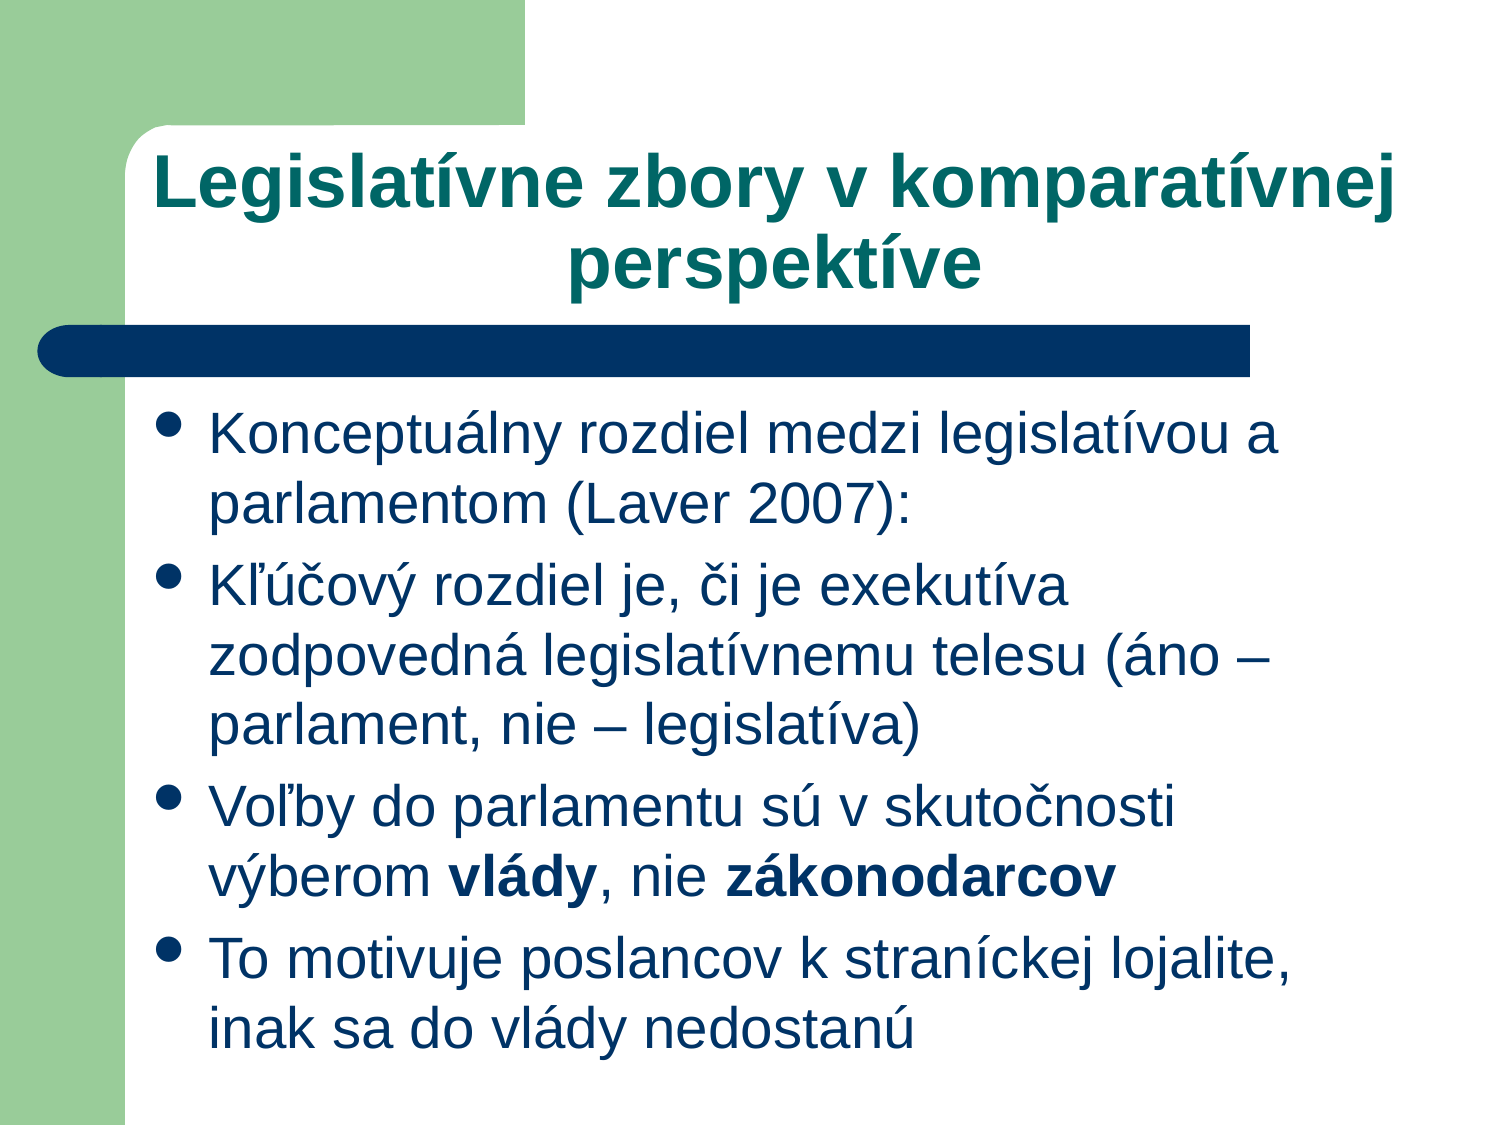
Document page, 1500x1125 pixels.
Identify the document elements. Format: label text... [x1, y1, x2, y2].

title Legislatívne zbory v komparatívnej perspektíve [125, 125, 1425, 313]
list Konceptuálny rozdiel medzi legislatívou a parlamentom (Laver 2007): Kľúčový rozdiel je, či je exekutíva zodpovedná legislatívnemu telesu (áno – parlament, nie – legislatíva) Voľby do parlamentu sú v skutočnosti výberom vlády, nie zákonodarcov To motivuje poslancov k straníckej lojalite, inak sa do vlády nedostanú [137, 387, 1400, 999]
